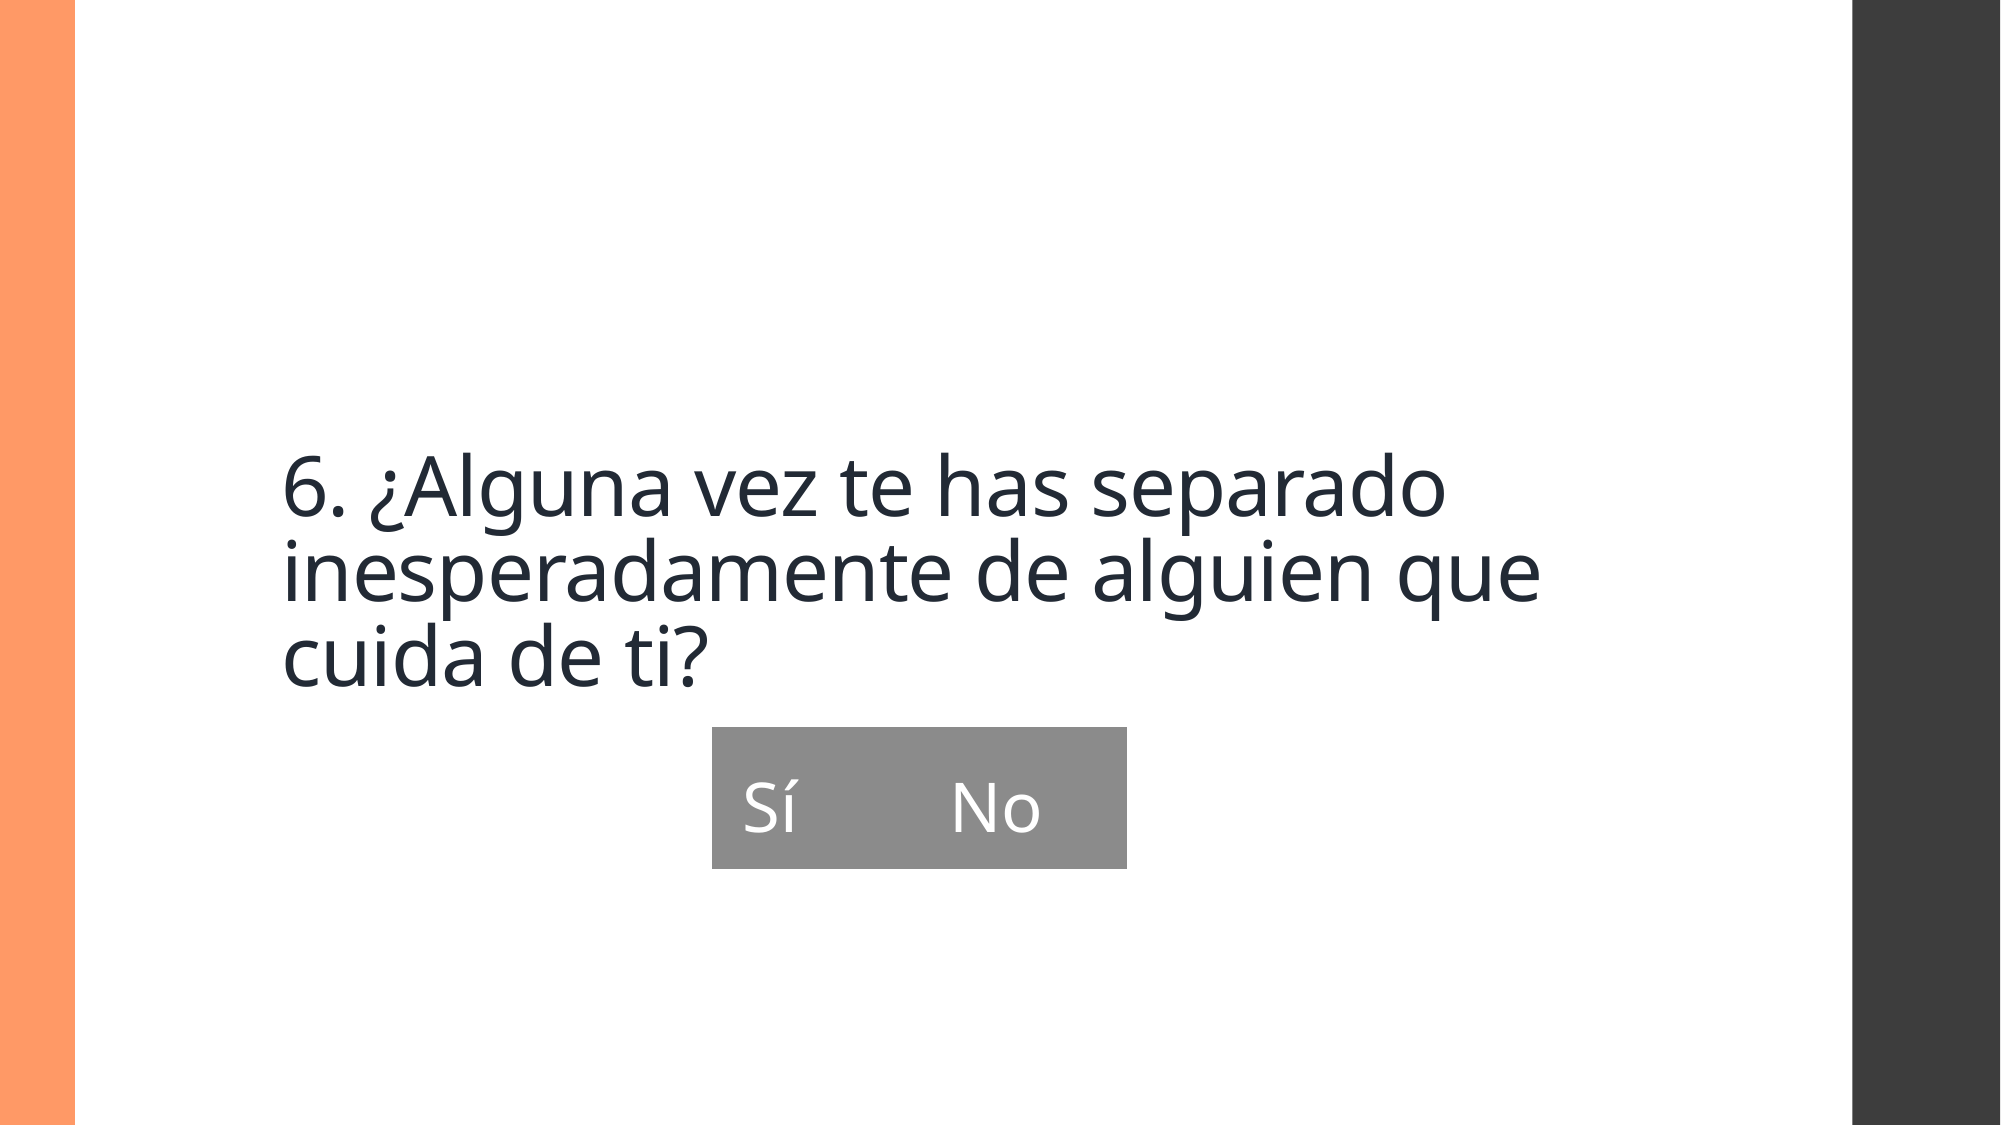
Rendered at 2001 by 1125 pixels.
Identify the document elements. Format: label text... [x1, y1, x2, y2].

table_header Sí [712, 727, 918, 869]
title 6. ¿Alguna vez te has separado inesperadamente de alguien que cuida de ti? [266, 413, 1734, 711]
table_header No [918, 727, 1127, 869]
